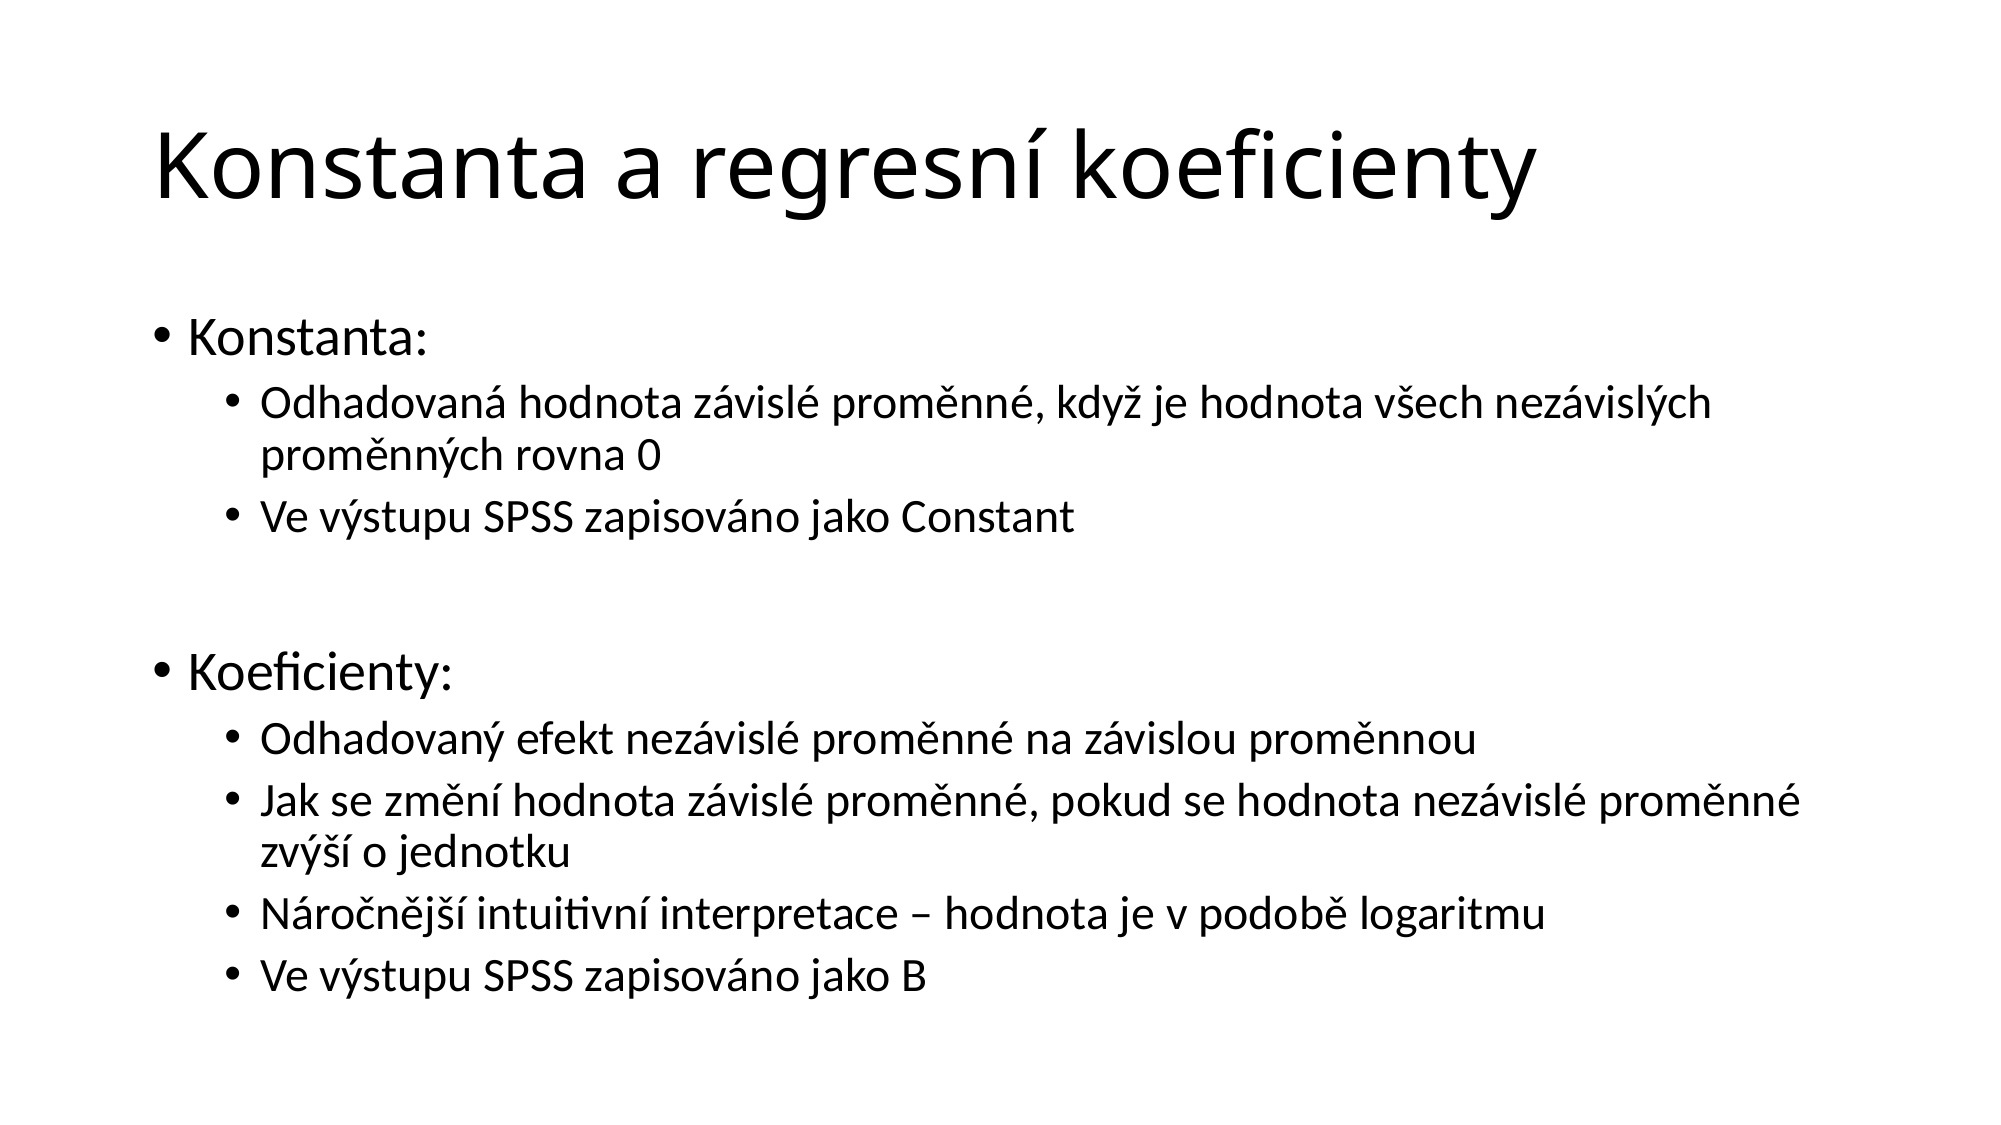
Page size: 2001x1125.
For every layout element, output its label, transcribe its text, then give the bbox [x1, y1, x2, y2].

list Konstanta: Odhadovaná hodnota závislé proměnné, když je hodnota všech nezávislých proměnných rovna 0 Ve výstupu SPSS zapisováno jako Constant Koeficienty: Odhadovaný efekt nezávislé proměnné na závislou proměnnou Jak se změní hodnota závislé proměnné, pokud se hodnota nezávislé proměnné zvýší o jednotku Náročnější intuitivní interpretace – hodnota je v podobě logaritmu Ve výstupu SPSS zapisováno jako B [137, 299, 1863, 1014]
title Konstanta a regresní koeficienty [137, 59, 1863, 278]
